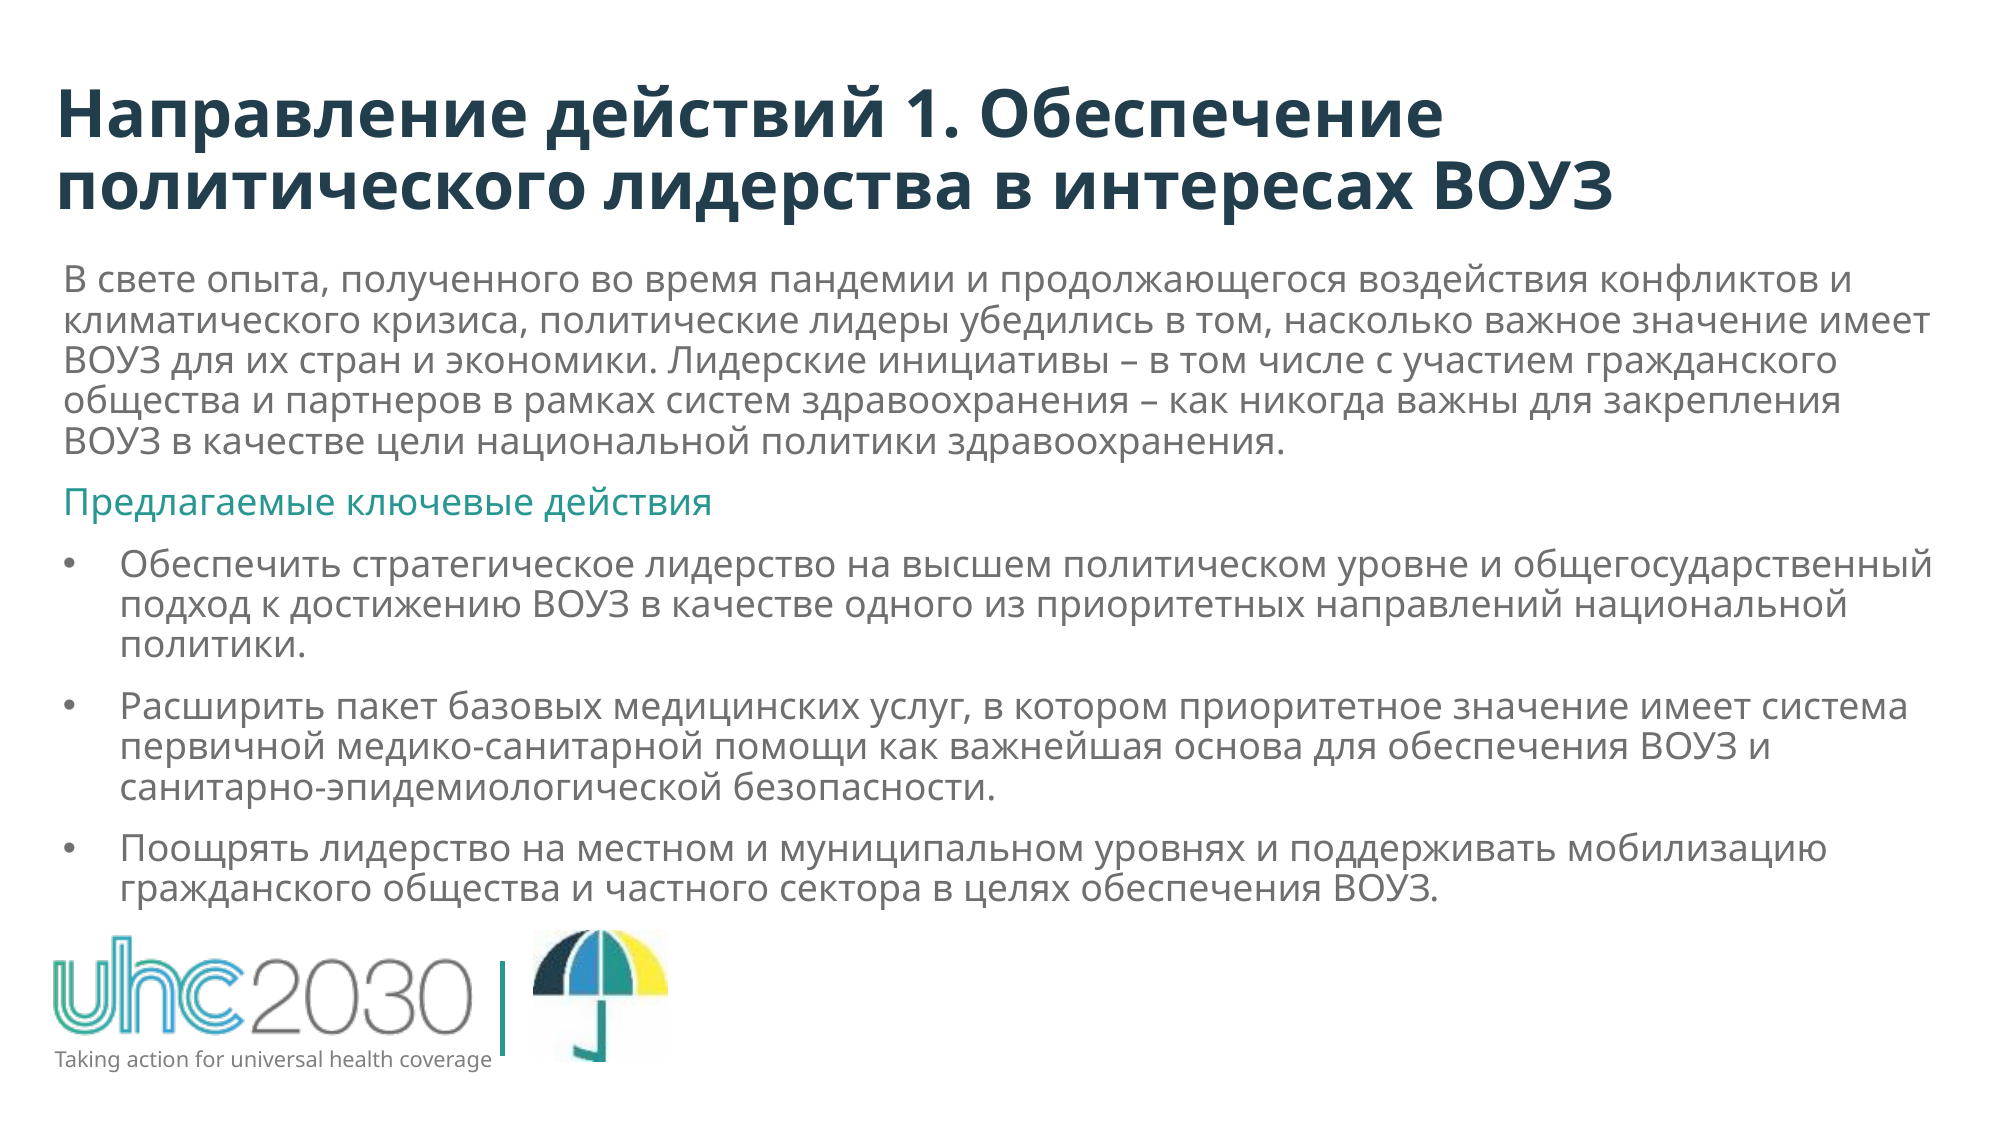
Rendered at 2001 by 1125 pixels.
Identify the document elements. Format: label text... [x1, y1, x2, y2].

text_box [47, 525, 1936, 1085]
text_box Направление действий 1. Обеспечение политического лидерства в интересах ВОУЗ [41, 72, 1945, 254]
text_box В свете опыта, полученного во время пандемии и продолжающегося воздействия конфликтов и климатического кризиса, политические лидеры убедились в том, насколько важное значение имеет ВОУЗ для их стран и экономики. Лидерские инициативы – в том числе с участием гражданского общества и партнеров в рамках систем здравоохранения – как никогда важны для закрепления ВОУЗ в качестве цели национальной политики здравоохранения. Предлагаемые ключевые действия Обеспечить стратегическое лидерство на высшем политическом уровне и общегосударственный подход к достижению ВОУЗ в качестве одного из приоритетных направлений национальной политики. Расширить пакет базовых медицинских услуг, в котором приоритетное значение имеет система первичной медико-санитарной помощи как важнейшая основа для обеспечения ВОУЗ и санитарно-эпидемиологической безопасности. Поощрять лидерство на местном и муниципальном уровнях и поддерживать мобилизацию гражданского общества и частного сектора в целях обеспечения ВОУЗ. [48, 252, 1953, 944]
